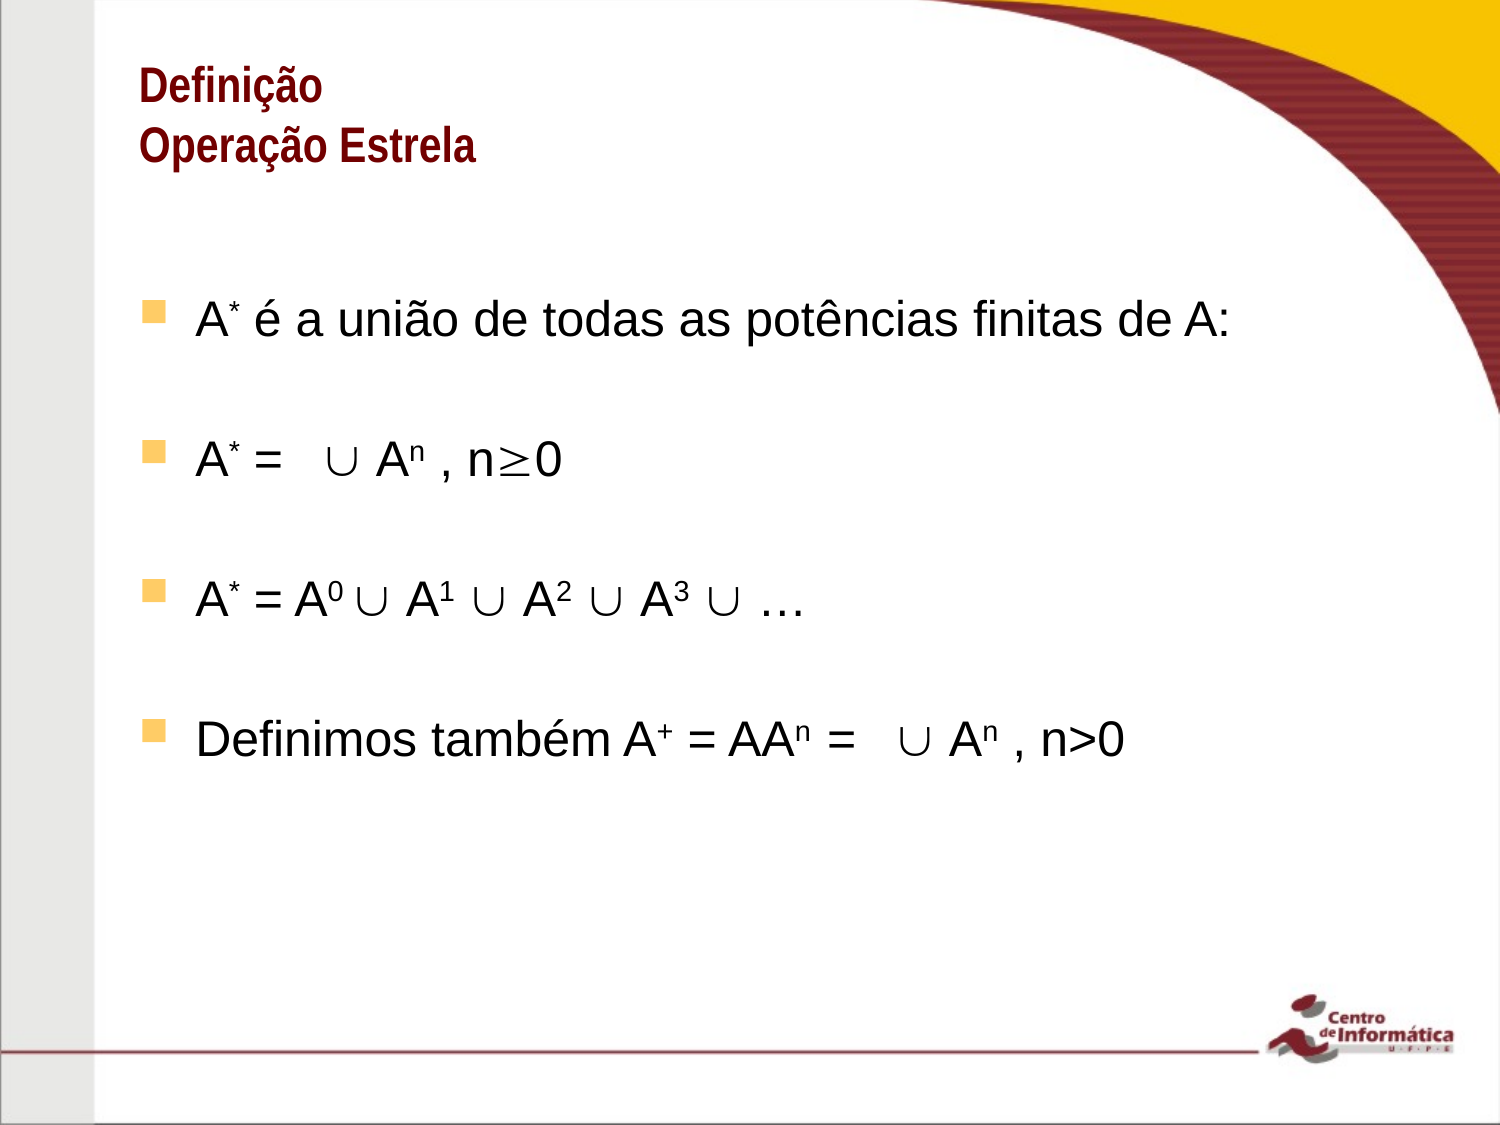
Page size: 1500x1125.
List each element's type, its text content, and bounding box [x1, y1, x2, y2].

picture [0, 0, 1500, 1125]
list A* é a união de todas as potências finitas de A: A* =  An , n0 A* = A0  A1  A2  A3  … Definimos também A+ = AAn =  An , n>0 [124, 278, 1424, 1038]
title Definição Operação Estrela [123, 19, 1319, 207]
